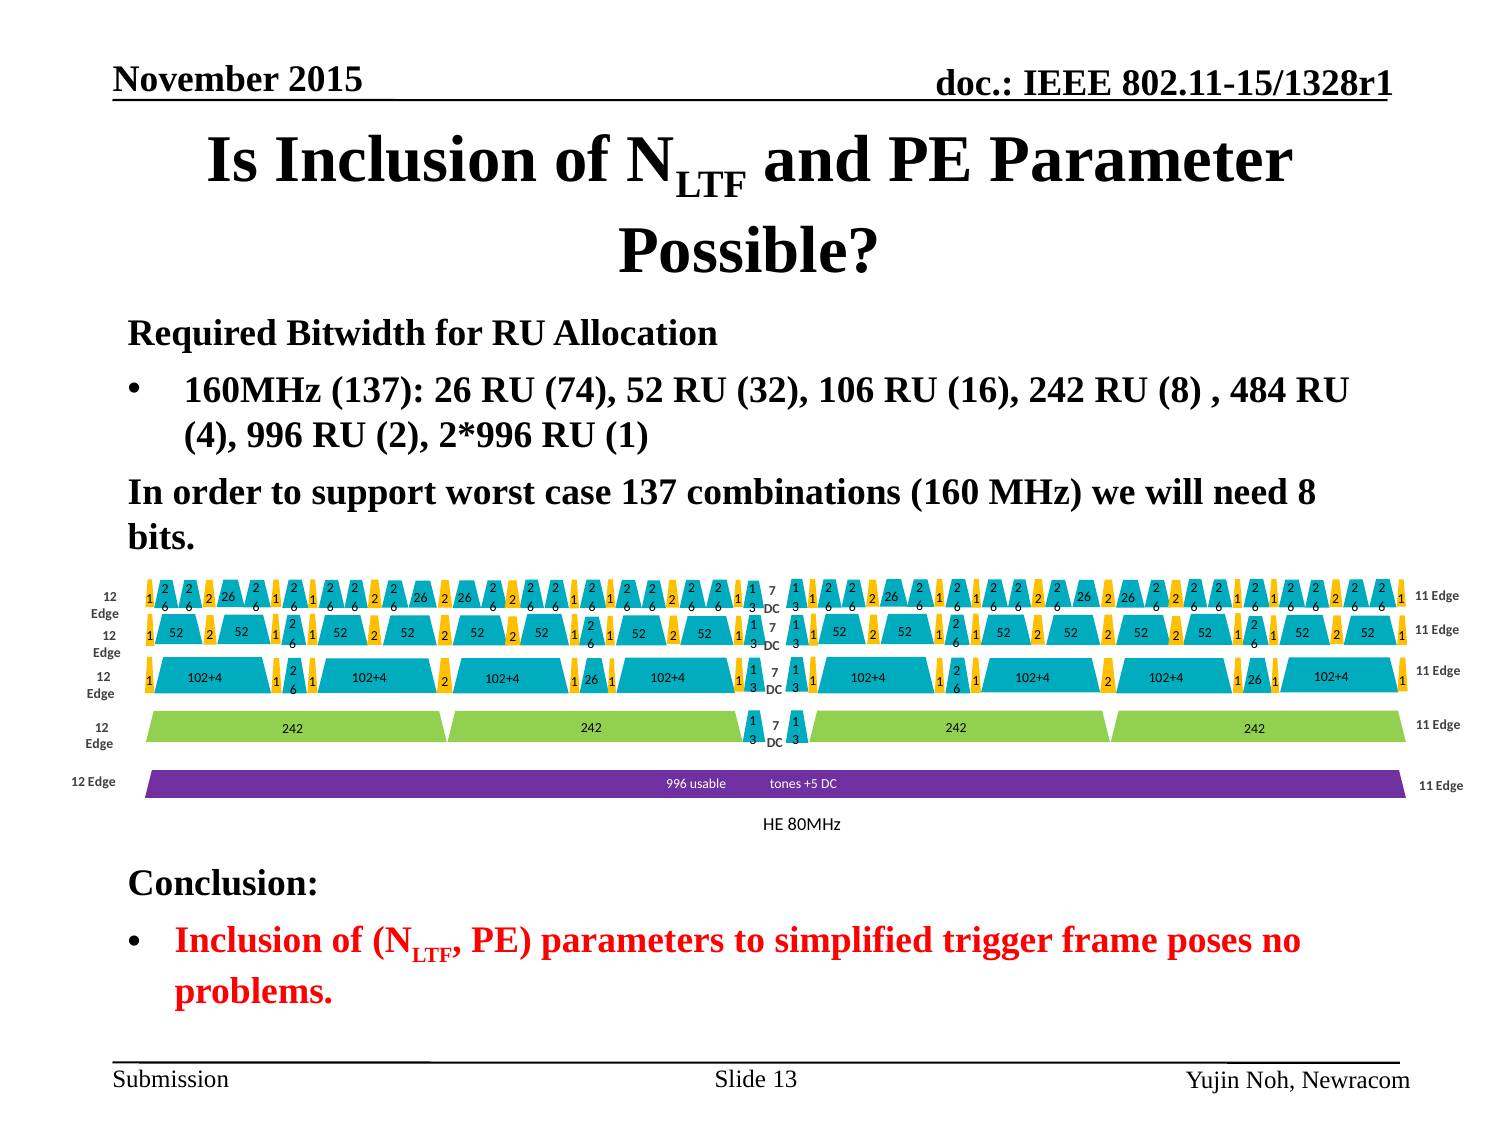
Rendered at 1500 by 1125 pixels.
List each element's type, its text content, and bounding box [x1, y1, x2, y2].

picture [62, 574, 1473, 847]
list Required Bitwidth for RU Allocation 160MHz (137): 26 RU (74), 52 RU (32), 106 RU (16), 242 RU (8) , 484 RU (4), 996 RU (2), 2*996 RU (1) In order to support worst case 137 combinations (160 MHz) we will need 8 bits. Conclusion: Inclusion of (NLTF, PE) parameters to simplified trigger frame poses no problems. [112, 855, 1388, 1000]
slide_number Slide 13 [712, 1061, 800, 1123]
list Required Bitwidth for RU Allocation 160MHz (137): 26 RU (74), 52 RU (32), 106 RU (16), 242 RU (8) , 484 RU (4), 996 RU (2), 2*996 RU (1) In order to support worst case 137 combinations (160 MHz) we will need 8 bits. Conclusion: Inclusion of (NLTF, PE) parameters to simplified trigger frame poses no problems. [112, 299, 1388, 573]
title Is Inclusion of NLTF and PE Parameter Possible? [112, 112, 1388, 288]
